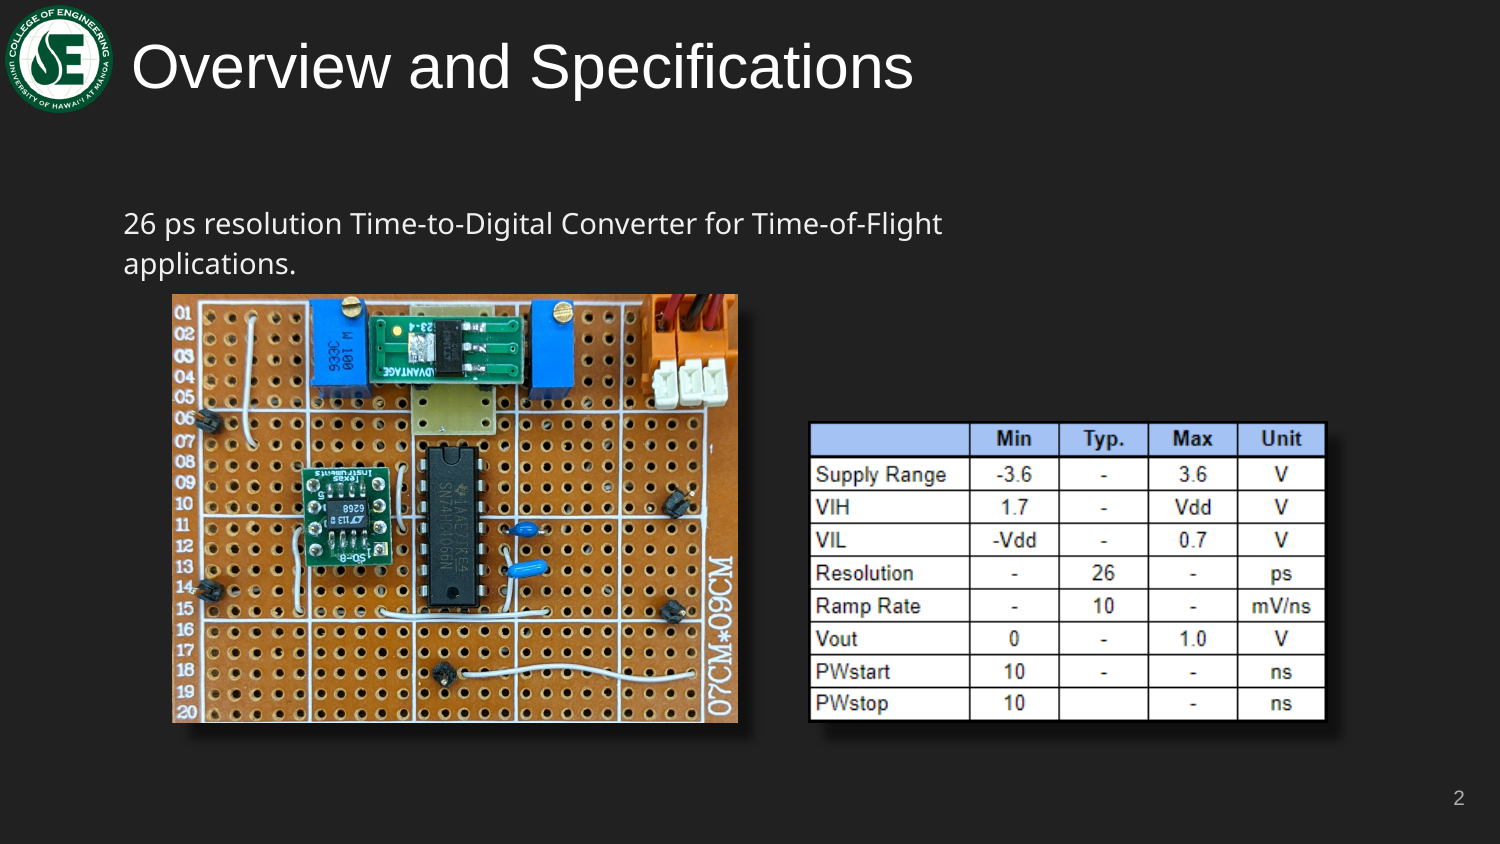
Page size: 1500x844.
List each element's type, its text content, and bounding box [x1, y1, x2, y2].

title Overview and Specifications [116, 10, 1459, 105]
picture [172, 294, 738, 724]
picture [808, 421, 1328, 724]
text_box 26 ps resolution Time-to-Digital Converter for Time-of-Flight applications. [108, 184, 1139, 663]
picture [5, 5, 113, 113]
slide_number ‹#› [1389, 764, 1480, 830]
